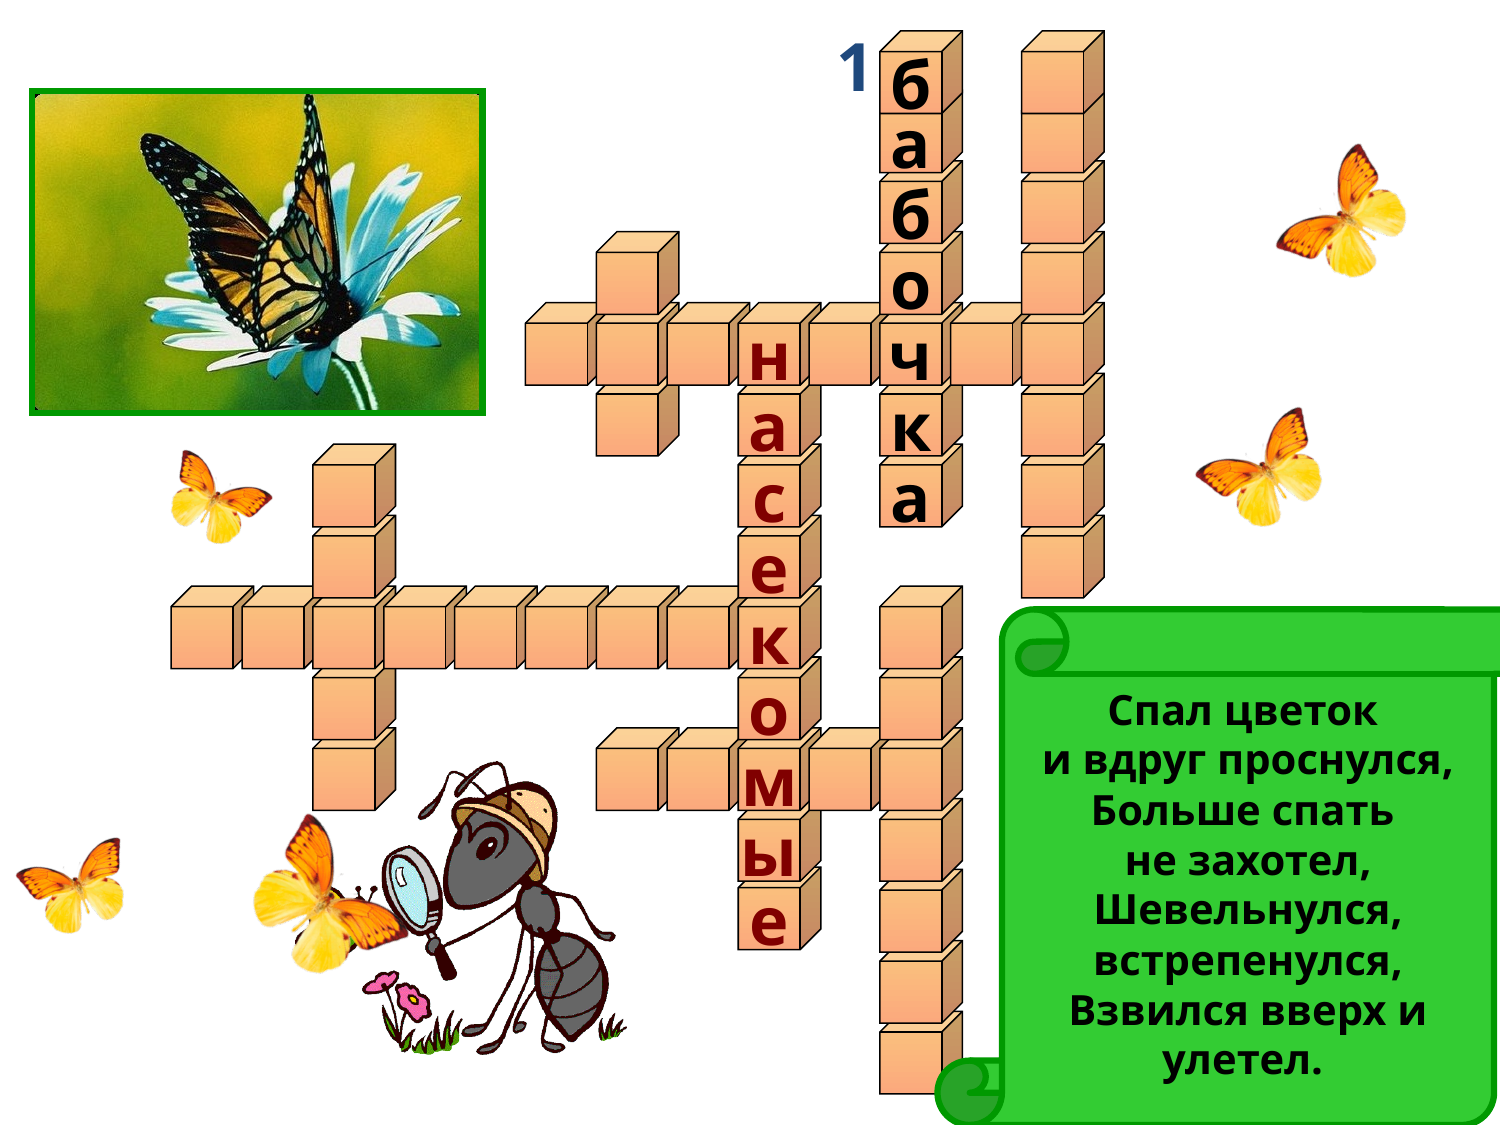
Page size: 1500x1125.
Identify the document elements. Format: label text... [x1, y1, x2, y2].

text_box [1021, 444, 1105, 527]
text_box [525, 302, 596, 386]
picture [141, 434, 287, 567]
text_box [879, 940, 963, 1024]
picture [1254, 123, 1442, 317]
text_box [1021, 231, 1105, 315]
picture [210, 761, 627, 1055]
text_box [667, 586, 738, 669]
text_box [809, 727, 880, 811]
text_box [596, 302, 679, 386]
text_box [596, 586, 679, 669]
text_box [312, 586, 396, 669]
text_box [879, 586, 963, 669]
text_box а [738, 386, 821, 456]
text_box к [738, 586, 821, 669]
text_box Спал цветок и вдруг проснулся, Больше спать не захотел, Шевельнулся, встрепенулся, Взвился вверх и улетел. [935, 607, 1500, 1125]
text_box а [879, 444, 963, 527]
text_box е [738, 515, 821, 598]
text_box [312, 515, 396, 598]
text_box [171, 586, 254, 669]
text_box [1021, 30, 1105, 114]
text_box 1 [820, 35, 891, 94]
text_box [879, 727, 963, 811]
text_box о [879, 231, 963, 315]
text_box [312, 444, 396, 527]
text_box [383, 586, 467, 669]
picture [34, 93, 480, 411]
text_box [1021, 93, 1105, 173]
text_box [1021, 373, 1105, 456]
text_box [879, 869, 963, 953]
text_box ы [738, 811, 821, 882]
text_box [312, 727, 396, 760]
text_box ч [879, 302, 963, 386]
text_box [596, 727, 679, 811]
text_box б [879, 30, 963, 114]
text_box с [738, 444, 821, 527]
text_box [950, 302, 1021, 386]
text_box [454, 586, 538, 669]
text_box [525, 586, 609, 669]
text_box [1021, 302, 1105, 386]
text_box н [738, 302, 821, 386]
text_box [1021, 515, 1105, 598]
text_box [1021, 160, 1105, 244]
text_box [596, 231, 679, 315]
text_box [596, 386, 679, 456]
text_box к [879, 386, 963, 456]
text_box е [738, 867, 821, 950]
picture [1, 821, 155, 954]
text_box [879, 656, 963, 740]
picture [1176, 387, 1359, 558]
text_box [242, 586, 313, 669]
text_box о [738, 656, 821, 740]
text_box [879, 1011, 963, 1094]
text_box [809, 302, 880, 386]
text_box м [738, 727, 821, 811]
text_box а [879, 94, 963, 173]
text_box [312, 669, 396, 740]
text_box [879, 798, 963, 882]
text_box [667, 302, 750, 386]
text_box б [879, 160, 963, 244]
text_box [667, 727, 738, 811]
